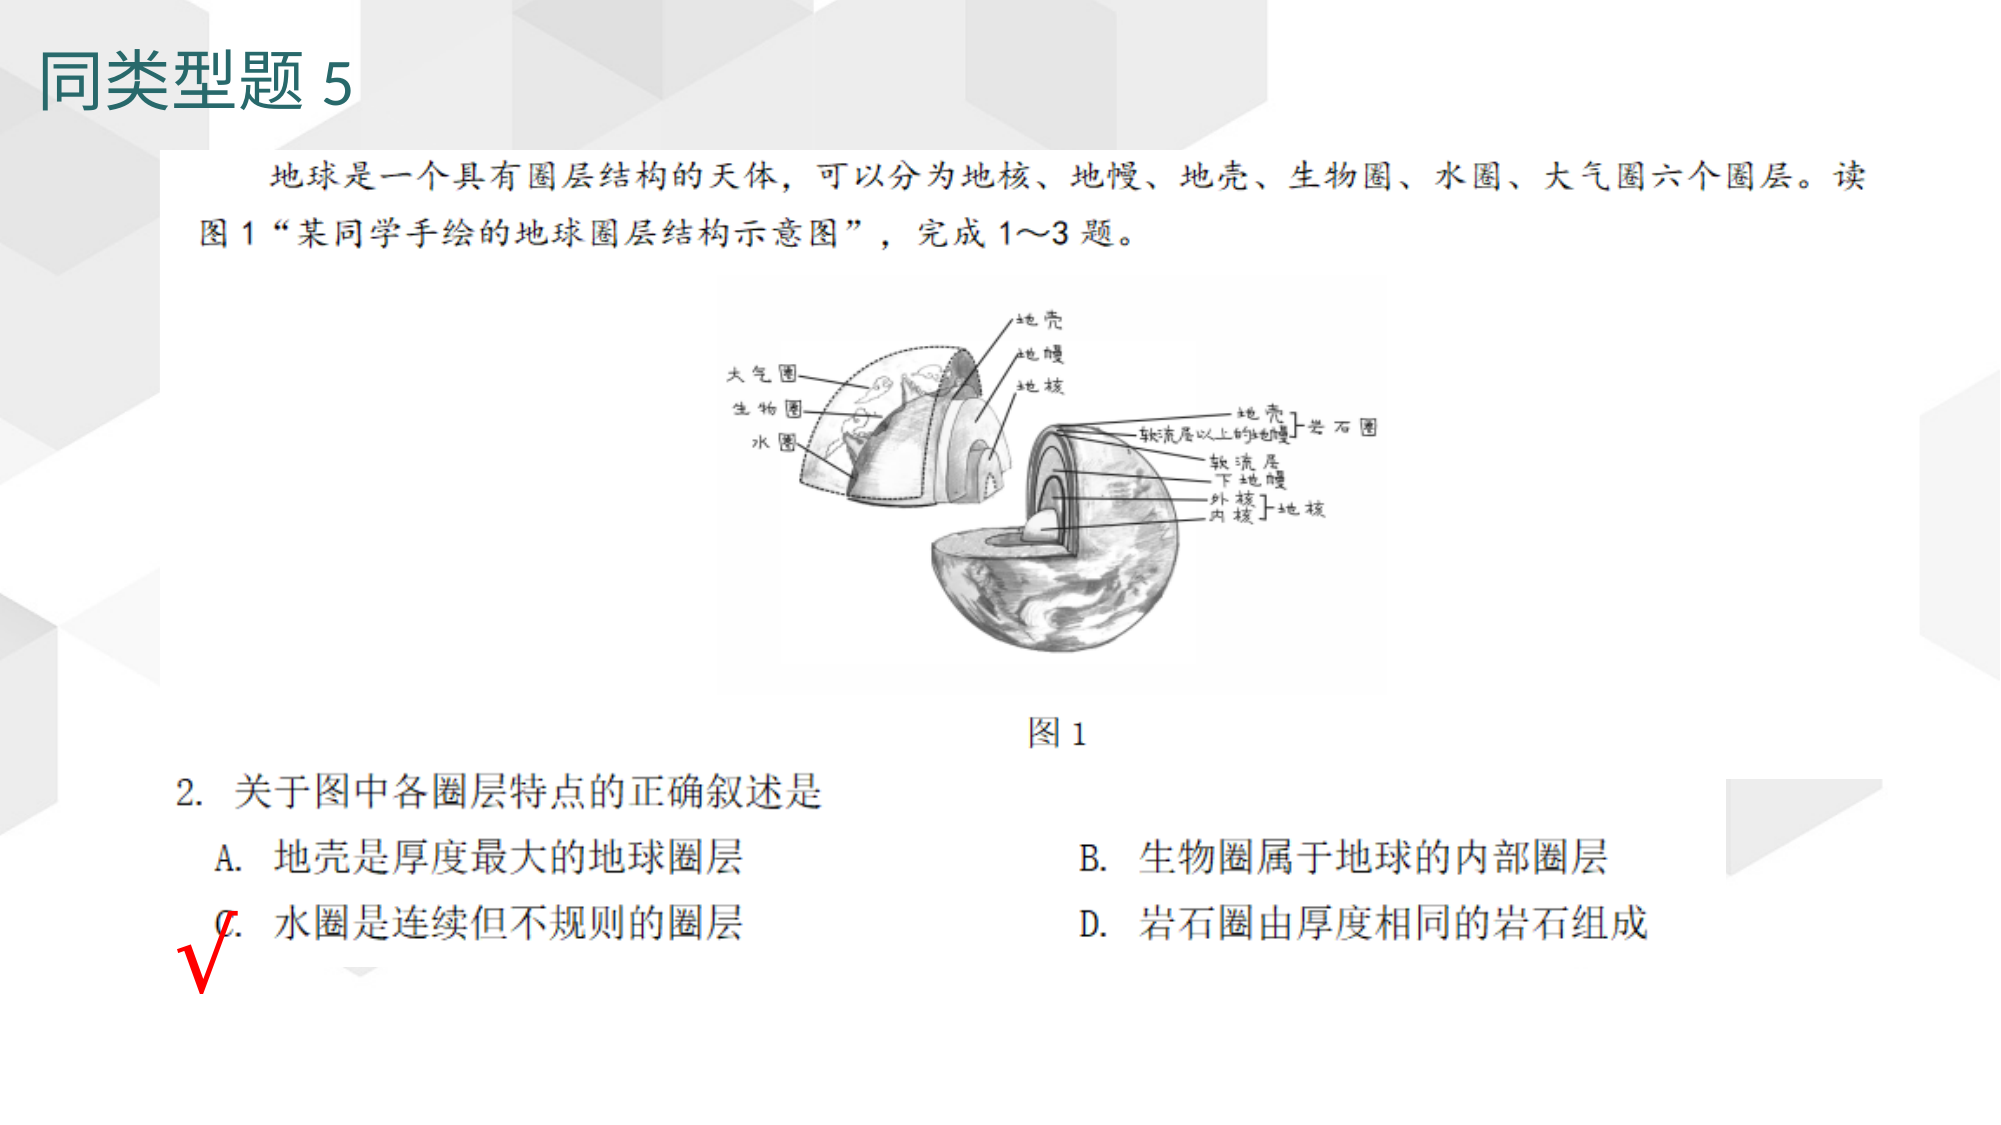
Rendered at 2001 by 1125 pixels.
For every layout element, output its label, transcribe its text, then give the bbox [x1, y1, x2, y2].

text_box 同类型题5 [23, 31, 442, 126]
text_box √ [159, 967, 441, 1020]
picture [0, 0, 2000, 1125]
